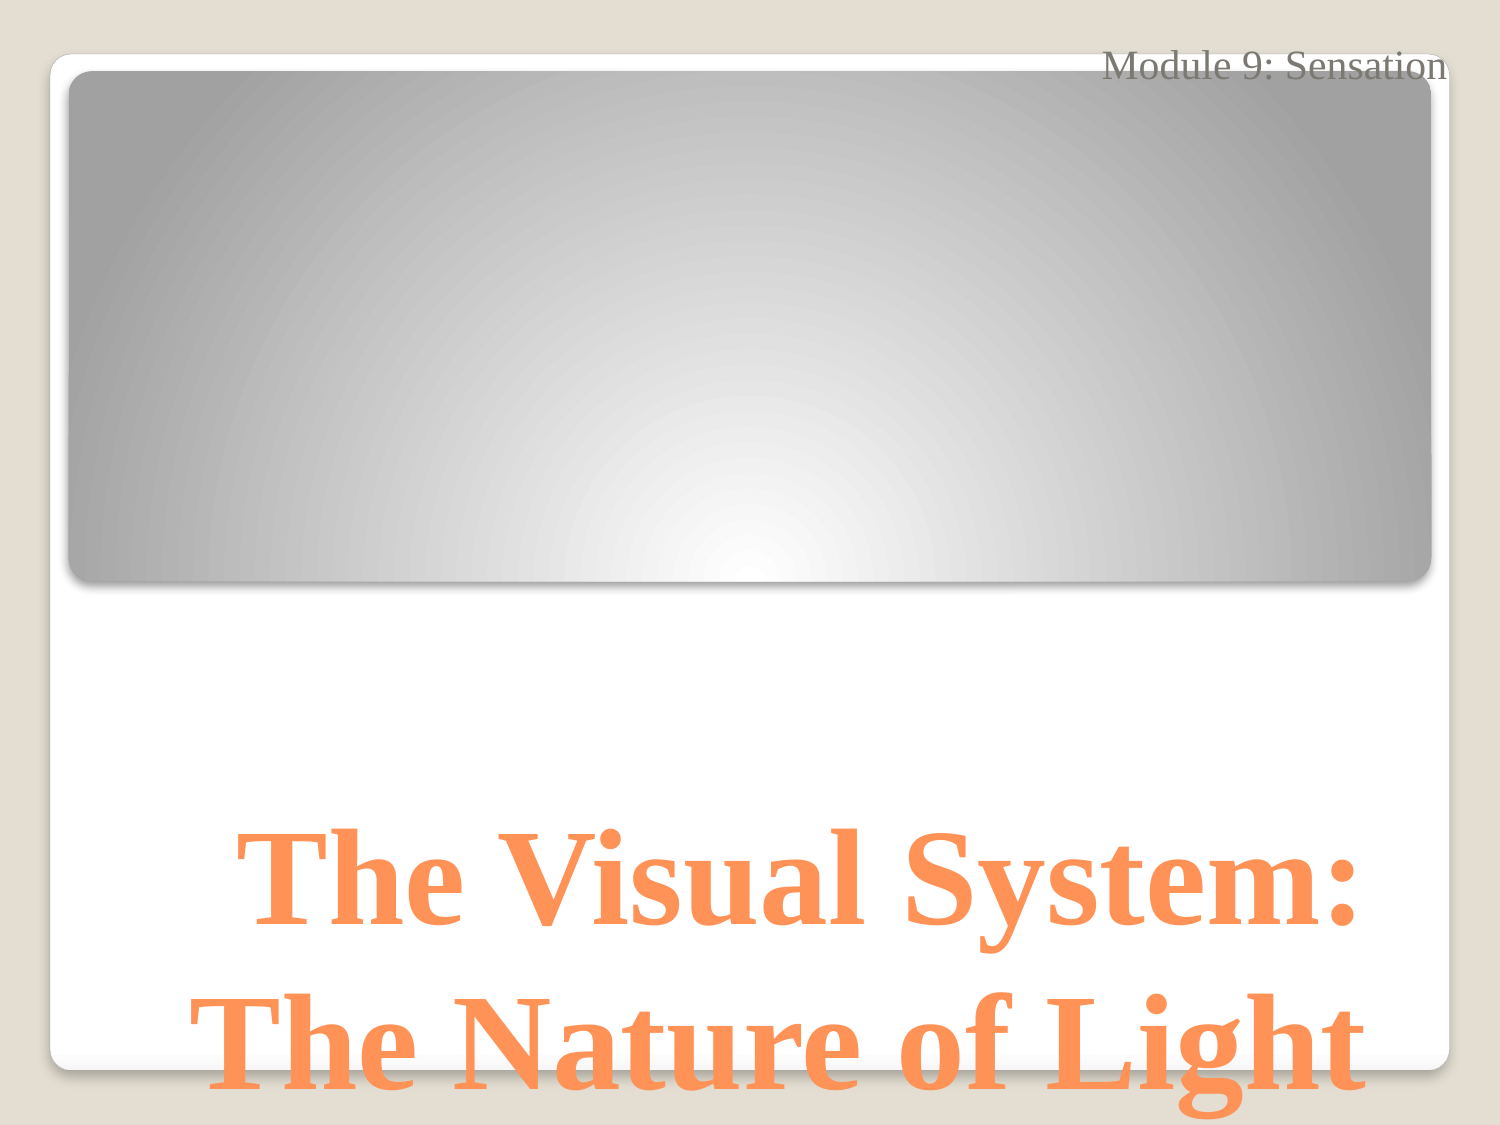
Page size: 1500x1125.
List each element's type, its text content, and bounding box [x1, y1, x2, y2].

title The Visual System: The Nature of Light [99, 399, 1375, 1125]
subtitle Module 9: Sensation [50, 37, 1463, 188]
